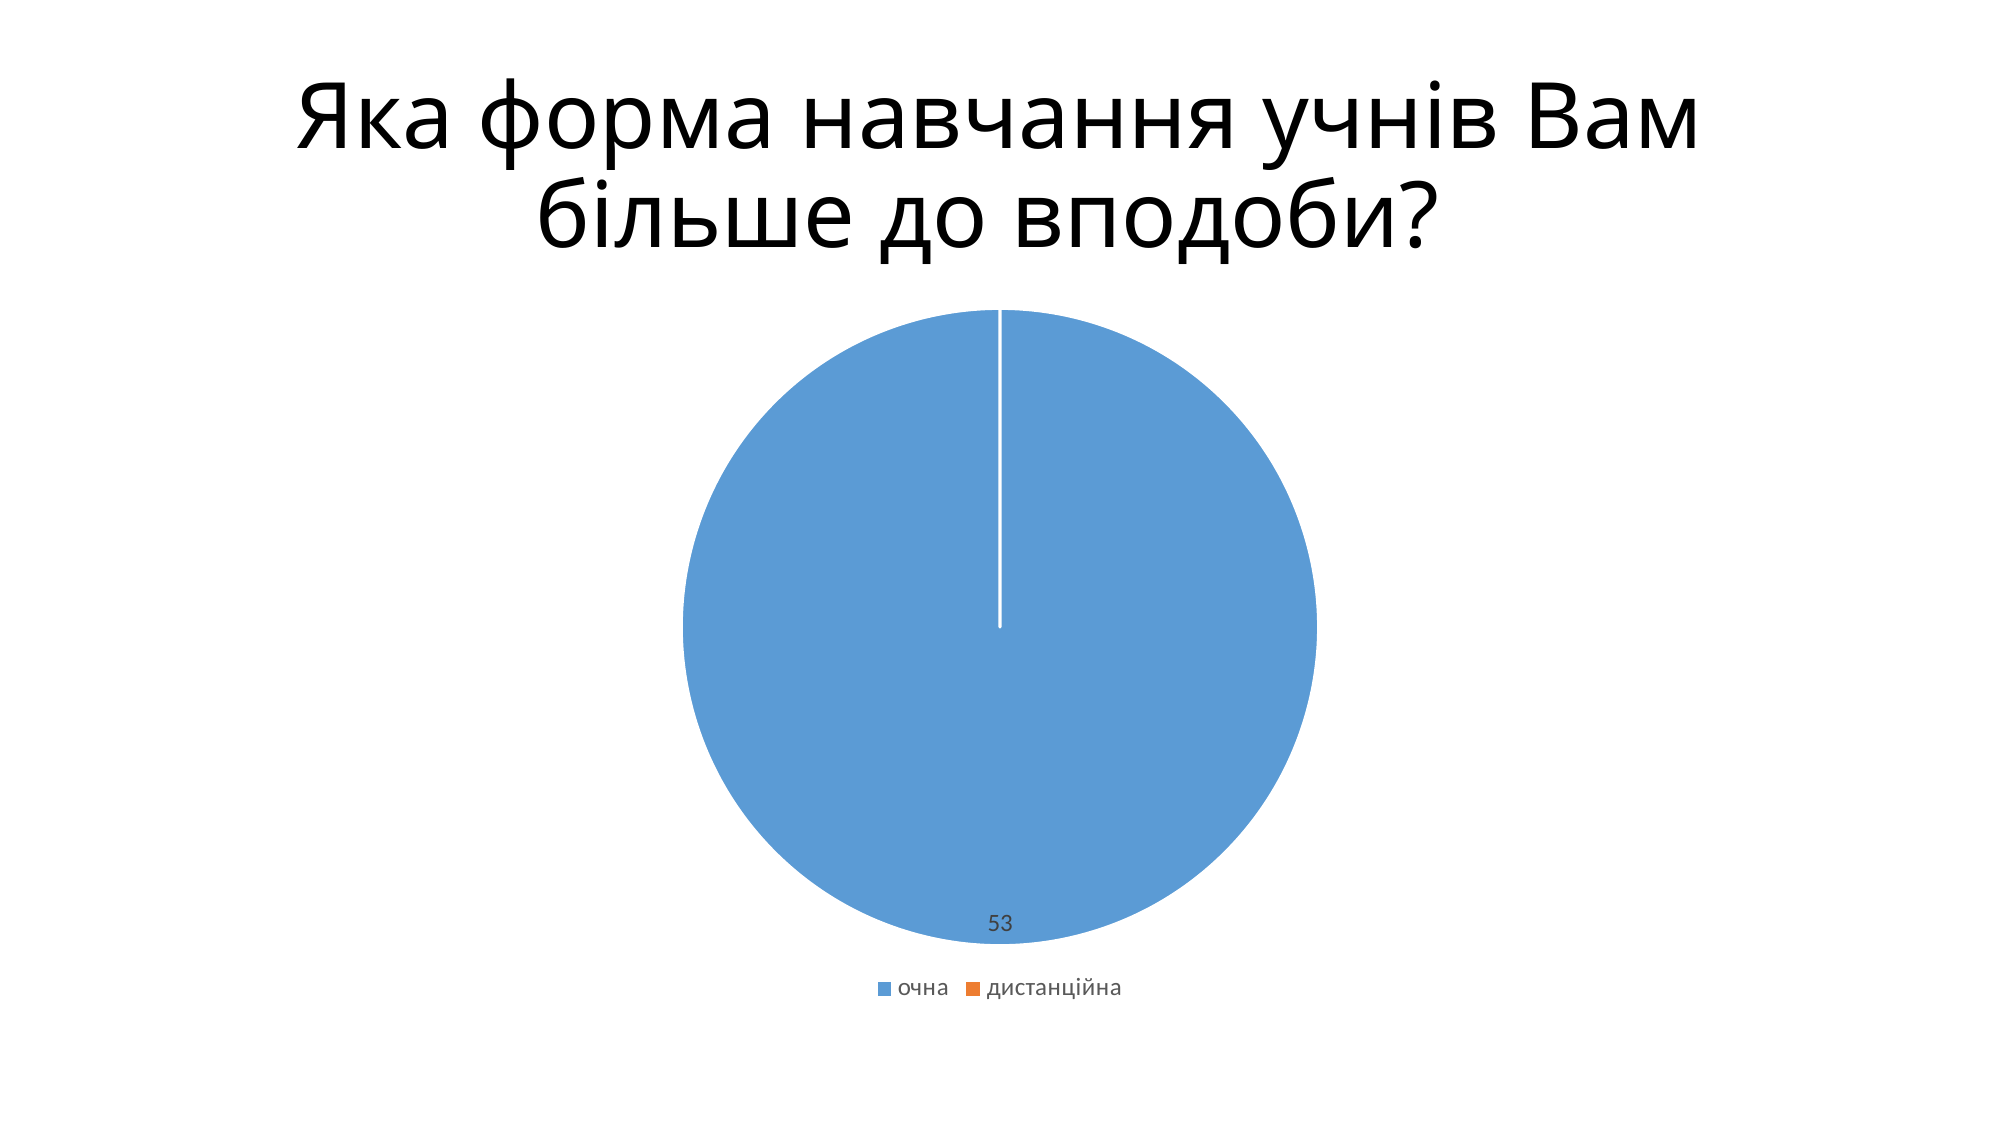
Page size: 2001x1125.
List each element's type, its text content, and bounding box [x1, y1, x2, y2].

chart [137, 294, 1863, 1008]
title Яка форма навчання учнів Вам більше до вподоби? [137, 59, 1863, 278]
